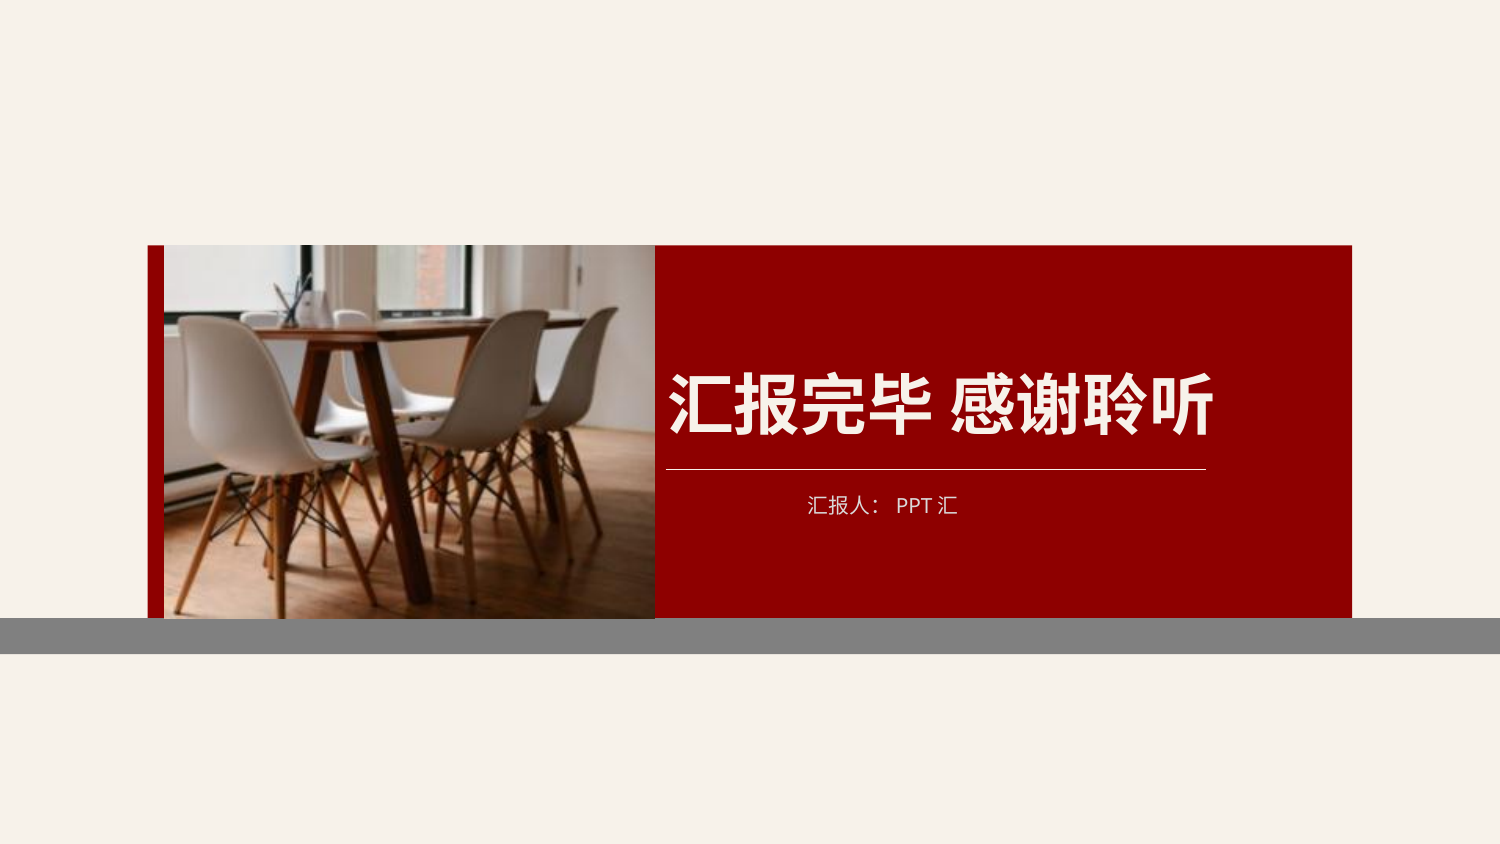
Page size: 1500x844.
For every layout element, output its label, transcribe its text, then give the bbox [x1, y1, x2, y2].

text_box [655, 245, 1353, 618]
text_box 汇报完毕 感谢聆听 [655, 355, 1232, 450]
text_box 汇报人：PPT汇 [793, 487, 973, 526]
picture [164, 245, 655, 619]
text_box [0, 618, 1500, 655]
text_box [147, 245, 164, 618]
